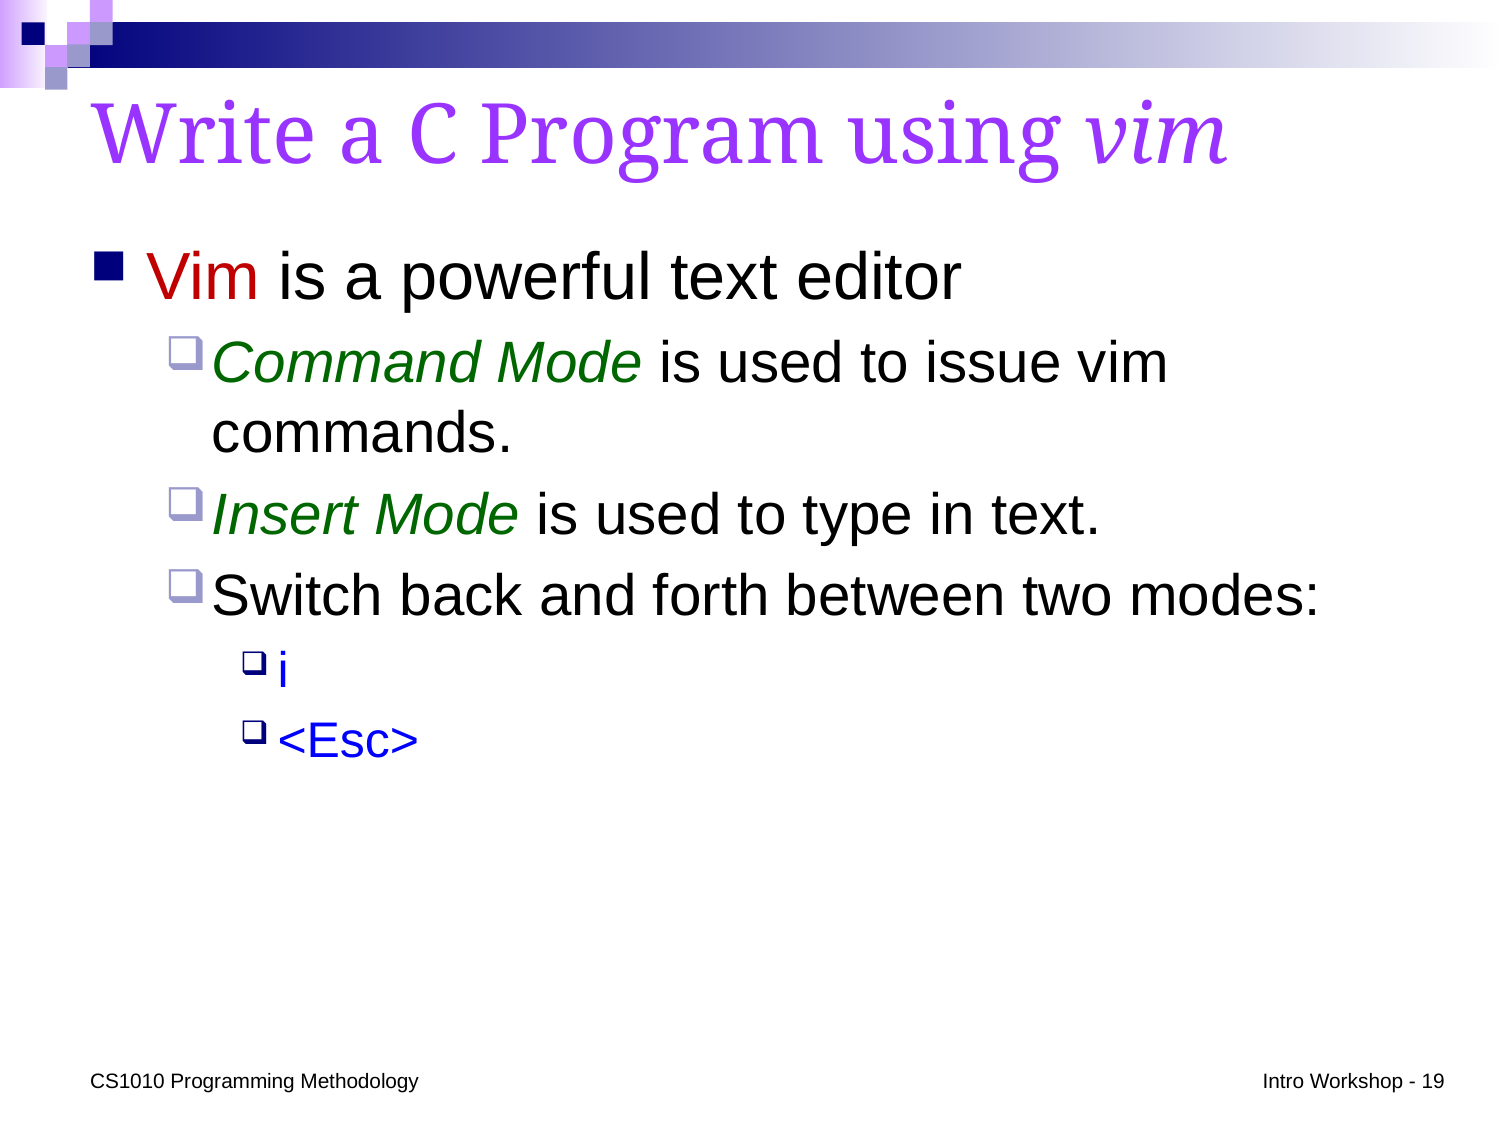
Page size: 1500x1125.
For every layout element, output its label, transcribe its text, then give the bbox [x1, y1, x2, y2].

footer CS1010 Programming Methodology [74, 432, 551, 1101]
title Write a C Program using vim [74, 63, 1426, 197]
text_box Intro Workshop - 19 [1176, 1060, 1460, 1100]
list Vim is a powerful text editor Command Mode is used to issue vim commands. Insert Mode is used to type in text. Switch back and forth between two modes: i <Esc> [74, 224, 1426, 878]
